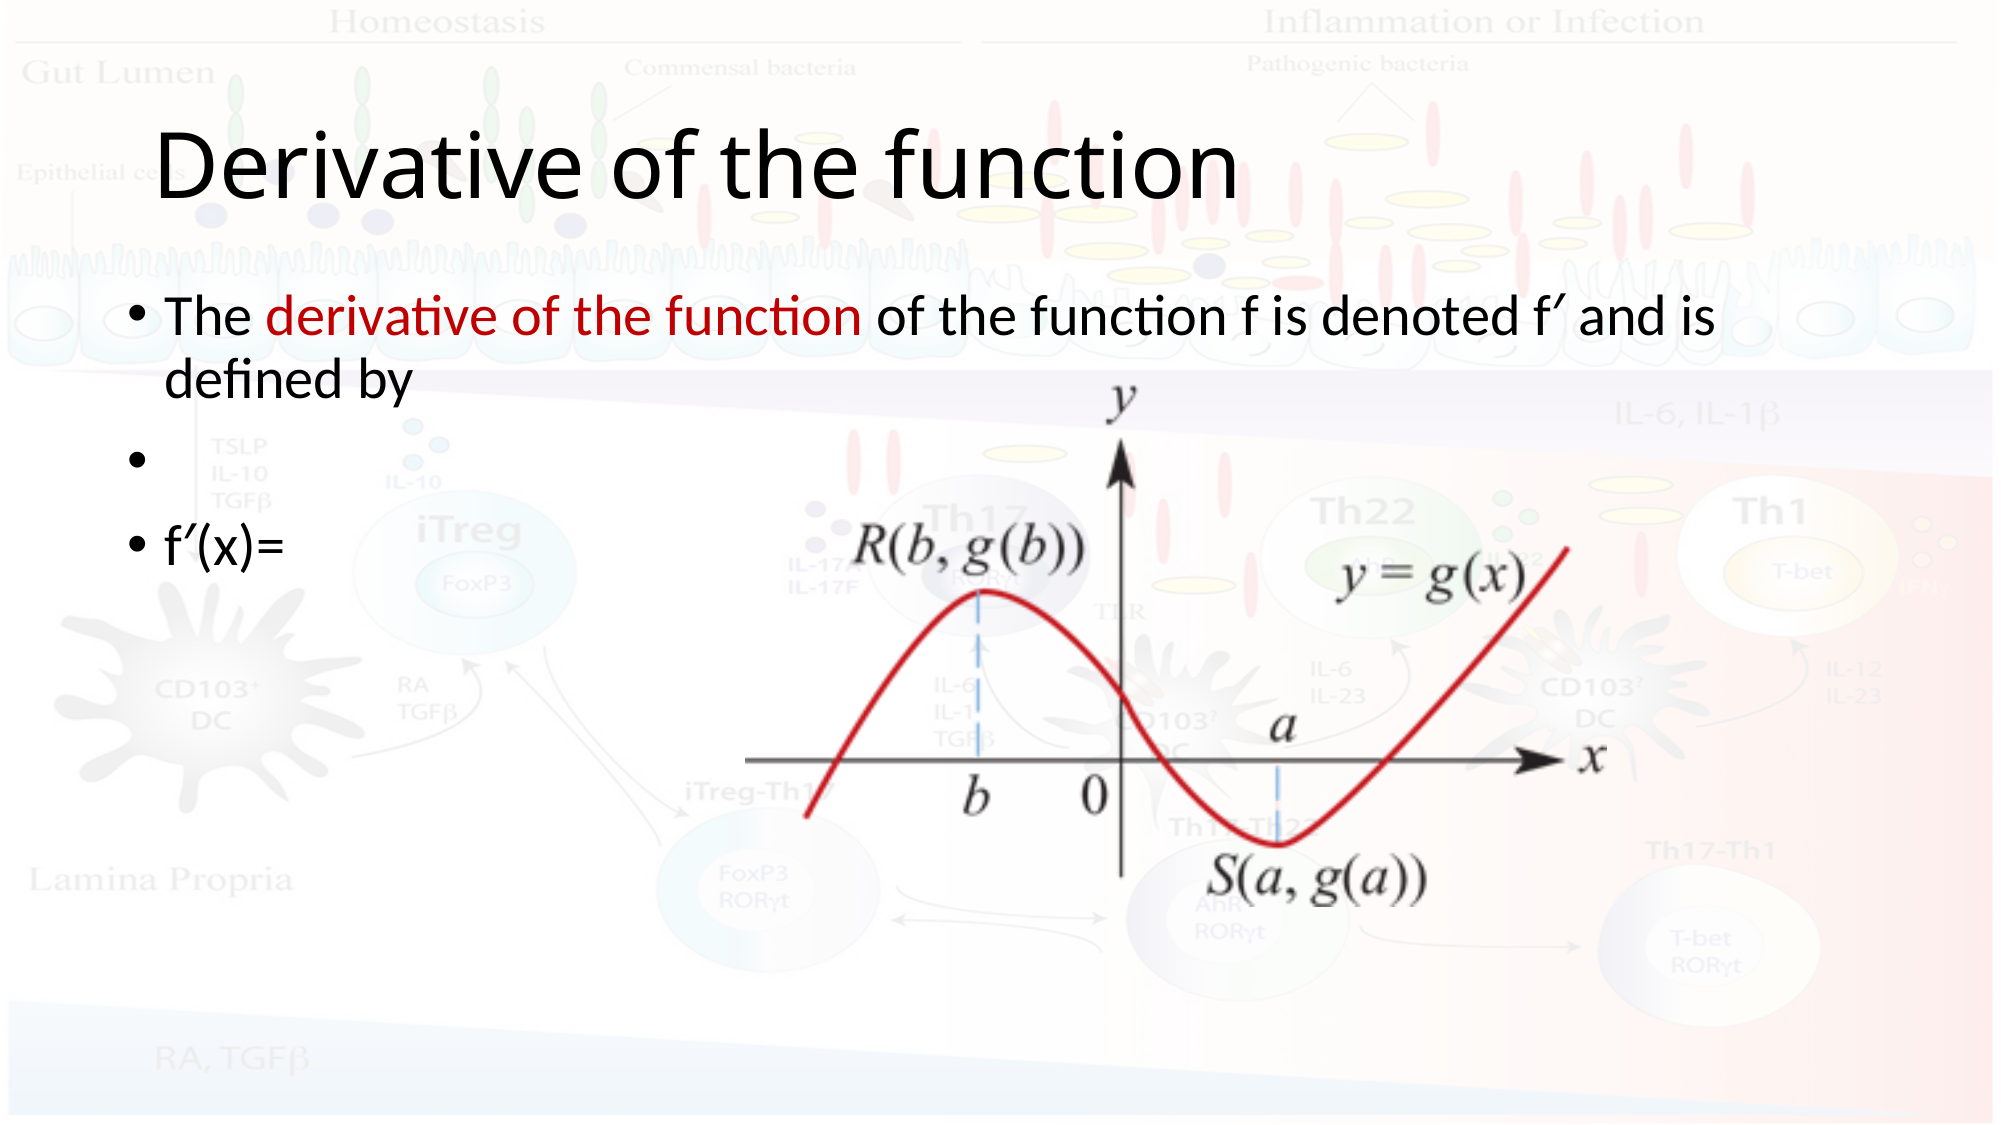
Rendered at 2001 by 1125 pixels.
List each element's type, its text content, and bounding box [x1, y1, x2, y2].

title Derivative of the function [137, 59, 1863, 278]
picture [745, 361, 1607, 907]
